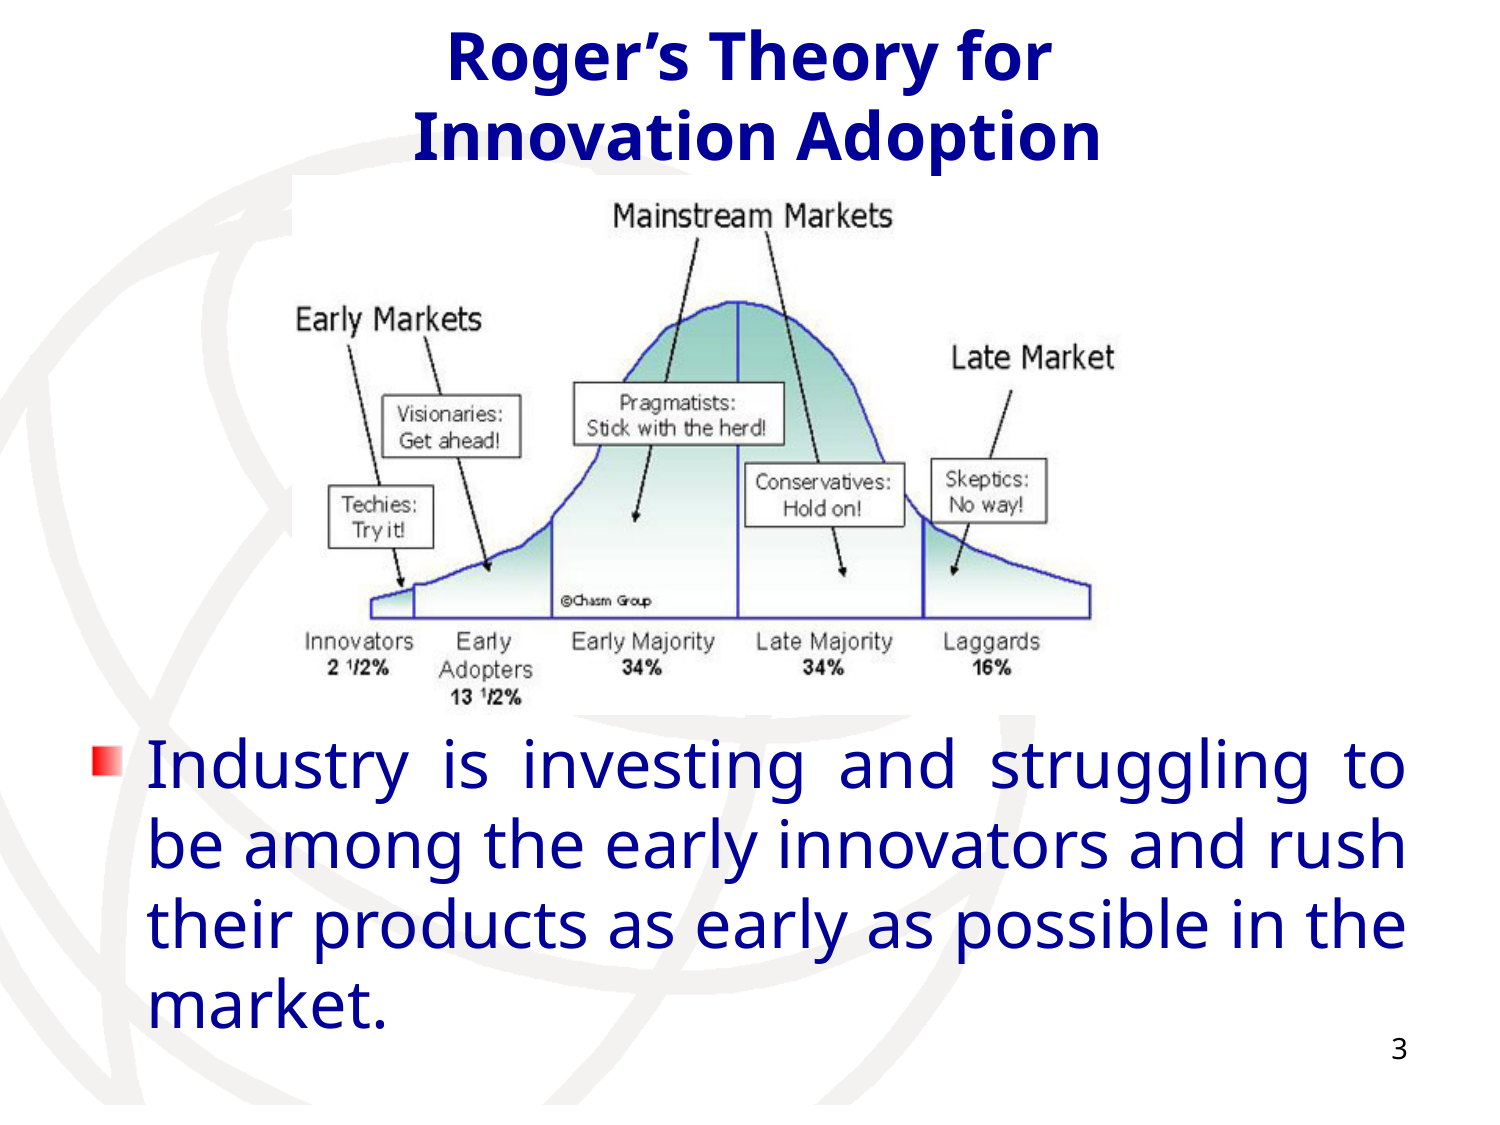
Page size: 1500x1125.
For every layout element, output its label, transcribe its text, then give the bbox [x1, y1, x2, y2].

picture [0, 175, 1136, 1105]
picture [90, 744, 126, 780]
slide_number 3 [1198, 1044, 1424, 1095]
title Roger’s Theory for Innovation Adoption [0, 0, 1500, 188]
list Industry is investing and struggling to be among the early innovators and rush their products as early as possible in the market. [74, 714, 1426, 1044]
